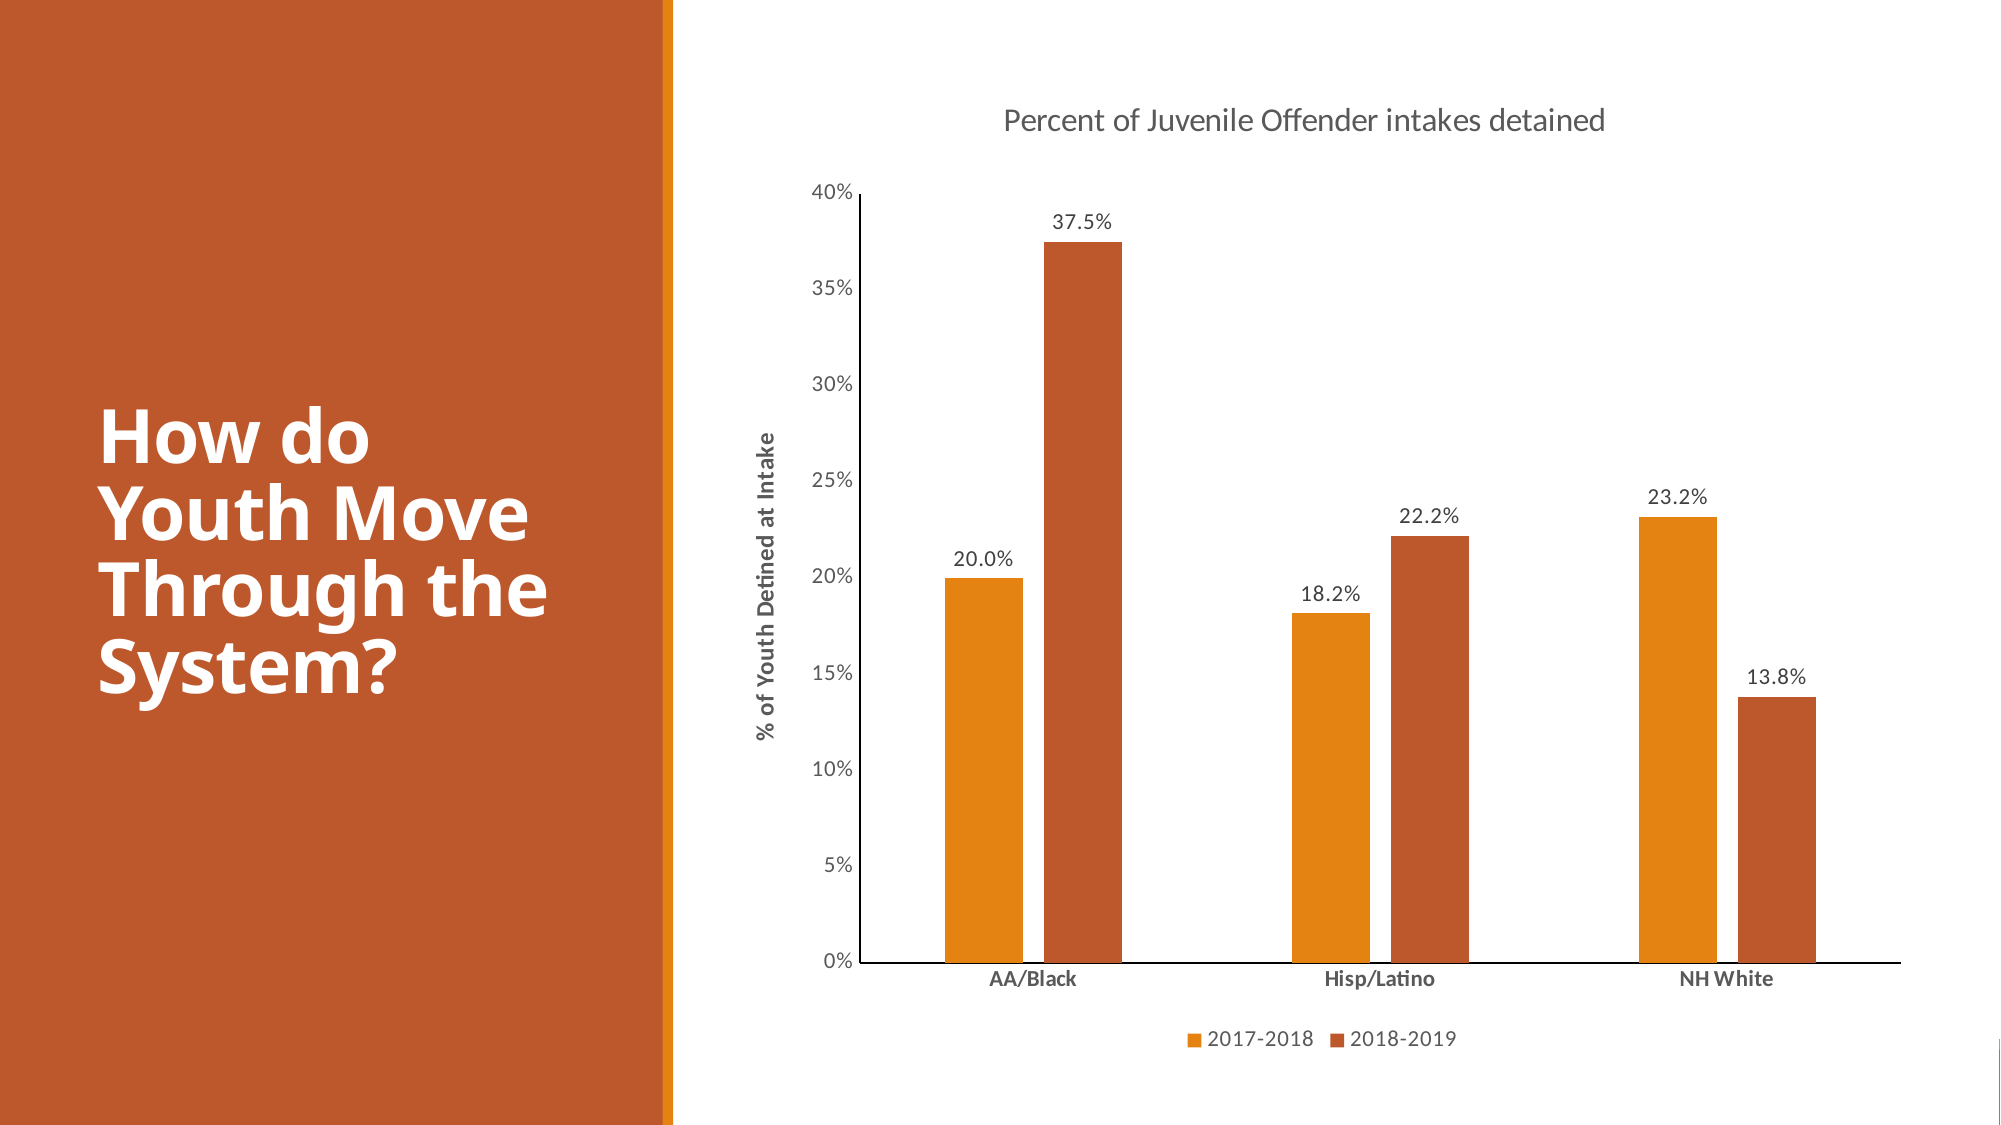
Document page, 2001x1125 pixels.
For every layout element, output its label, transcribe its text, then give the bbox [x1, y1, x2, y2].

text_box [0, 0, 661, 1125]
chart [720, 81, 1926, 1059]
text_box [661, 0, 674, 1125]
title How do Youth Move Through the System? [82, 82, 589, 1030]
text_box [674, 0, 2000, 1125]
